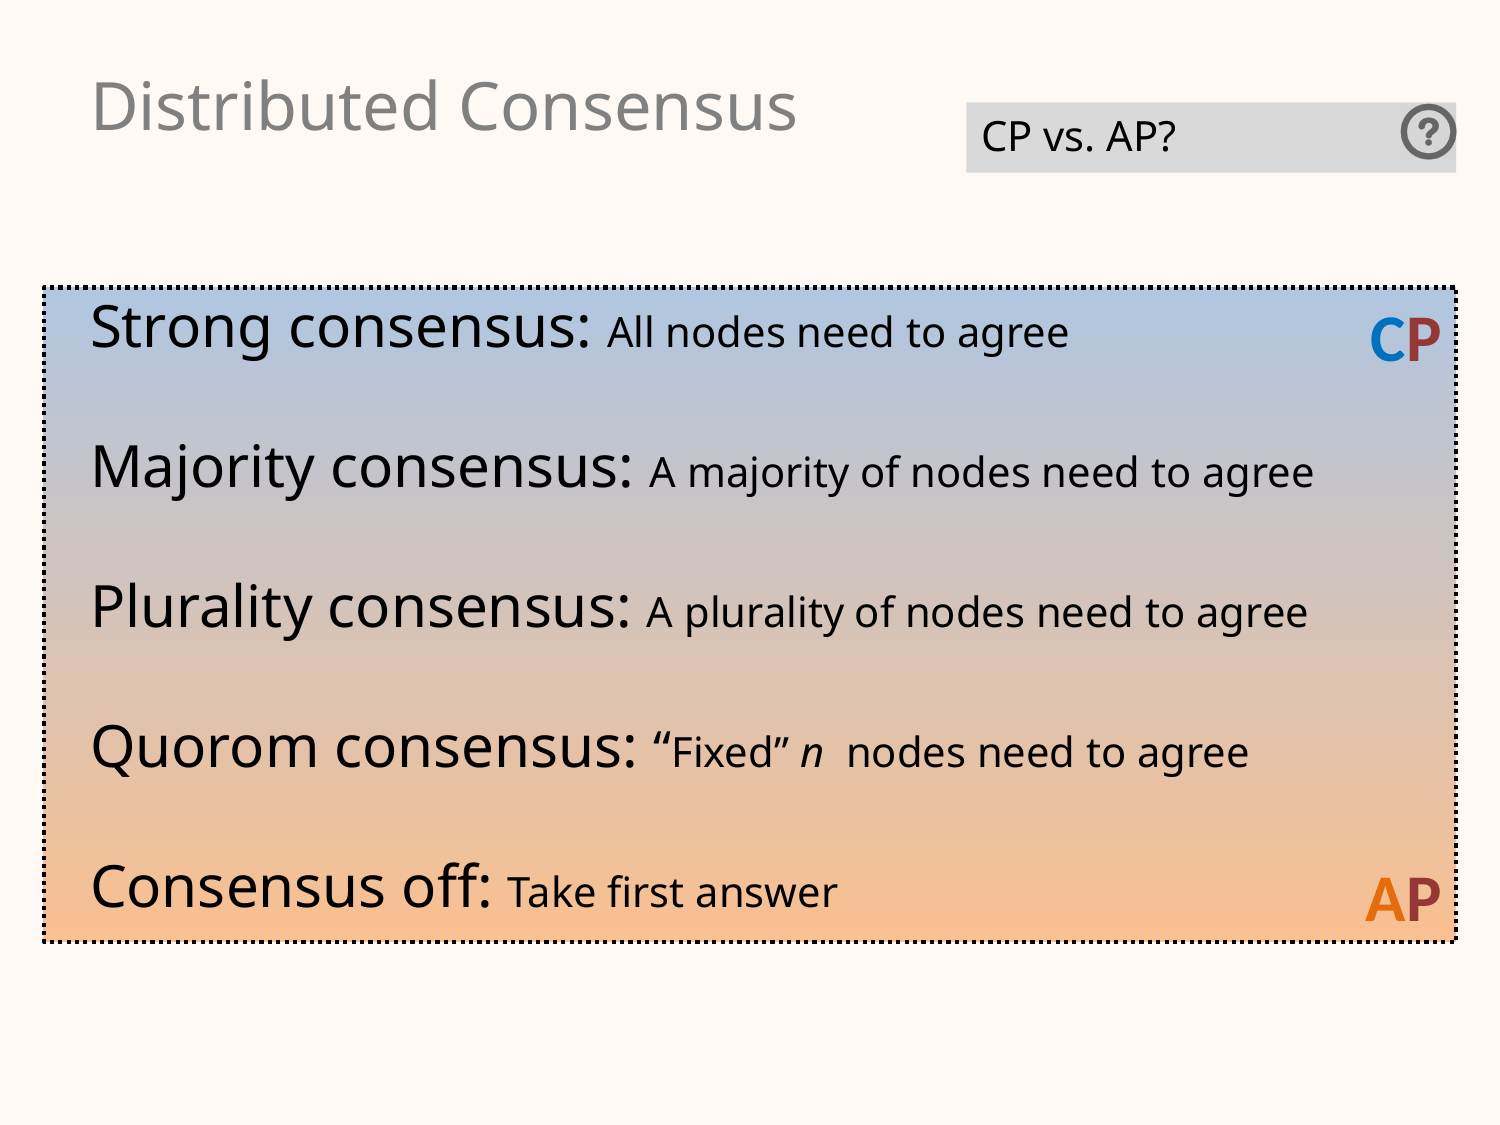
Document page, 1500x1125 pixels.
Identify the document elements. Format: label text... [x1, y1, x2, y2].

picture [1399, 103, 1457, 160]
list Strong consensus: All nodes need to agree Majority consensus: A majority of nodes need to agree Plurality consensus: A plurality of nodes need to agree Quorom consensus: “Fixed” n nodes need to agree Consensus off: Take first answer [75, 200, 1425, 1005]
text_box CP AP [43, 287, 75, 942]
text_box CP AP [1425, 287, 1457, 942]
title Distributed Consensus [75, 45, 1425, 163]
text_box CP vs. AP? [966, 102, 1457, 173]
